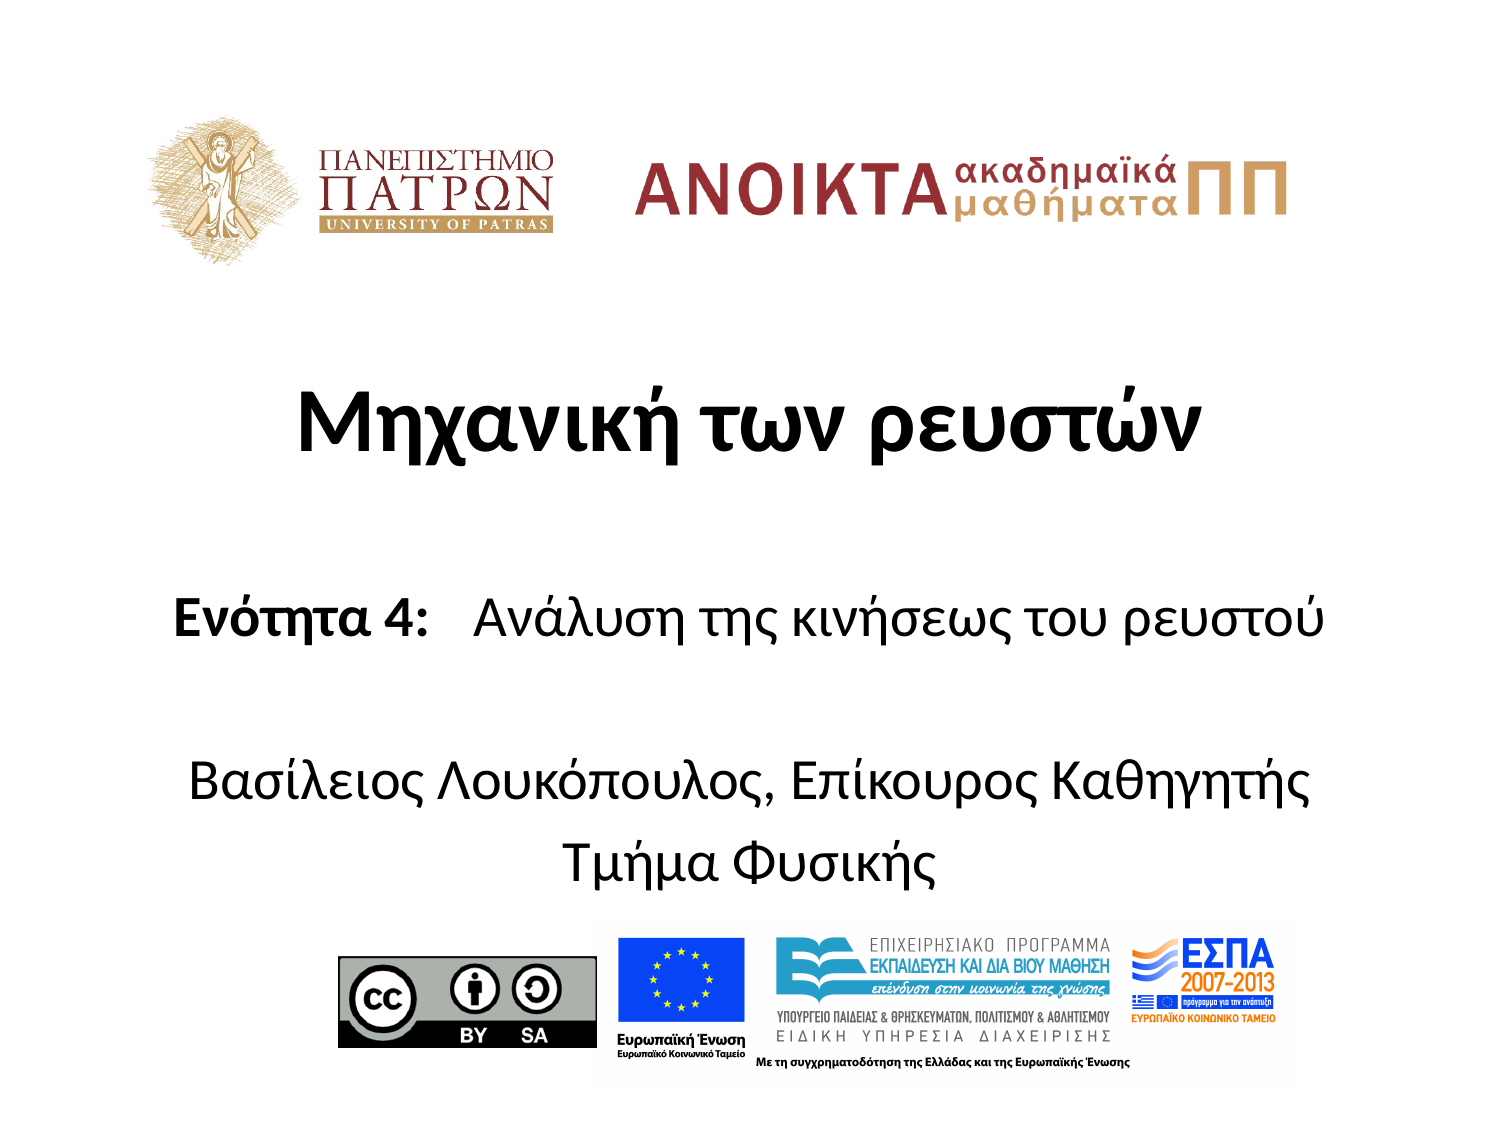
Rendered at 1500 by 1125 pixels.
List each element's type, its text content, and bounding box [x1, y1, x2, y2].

picture [147, 115, 553, 266]
subtitle Ενότητα 4: Ανάλυση της κινήσεως του ρευστού Βασίλειος Λουκόπουλος, Επίκουρος Καθηγητής Τμήμα Φυσικής [112, 570, 1388, 858]
title Μηχανική των ρευστών [112, 349, 1388, 570]
picture [338, 916, 1297, 1086]
picture [596, 116, 1325, 268]
